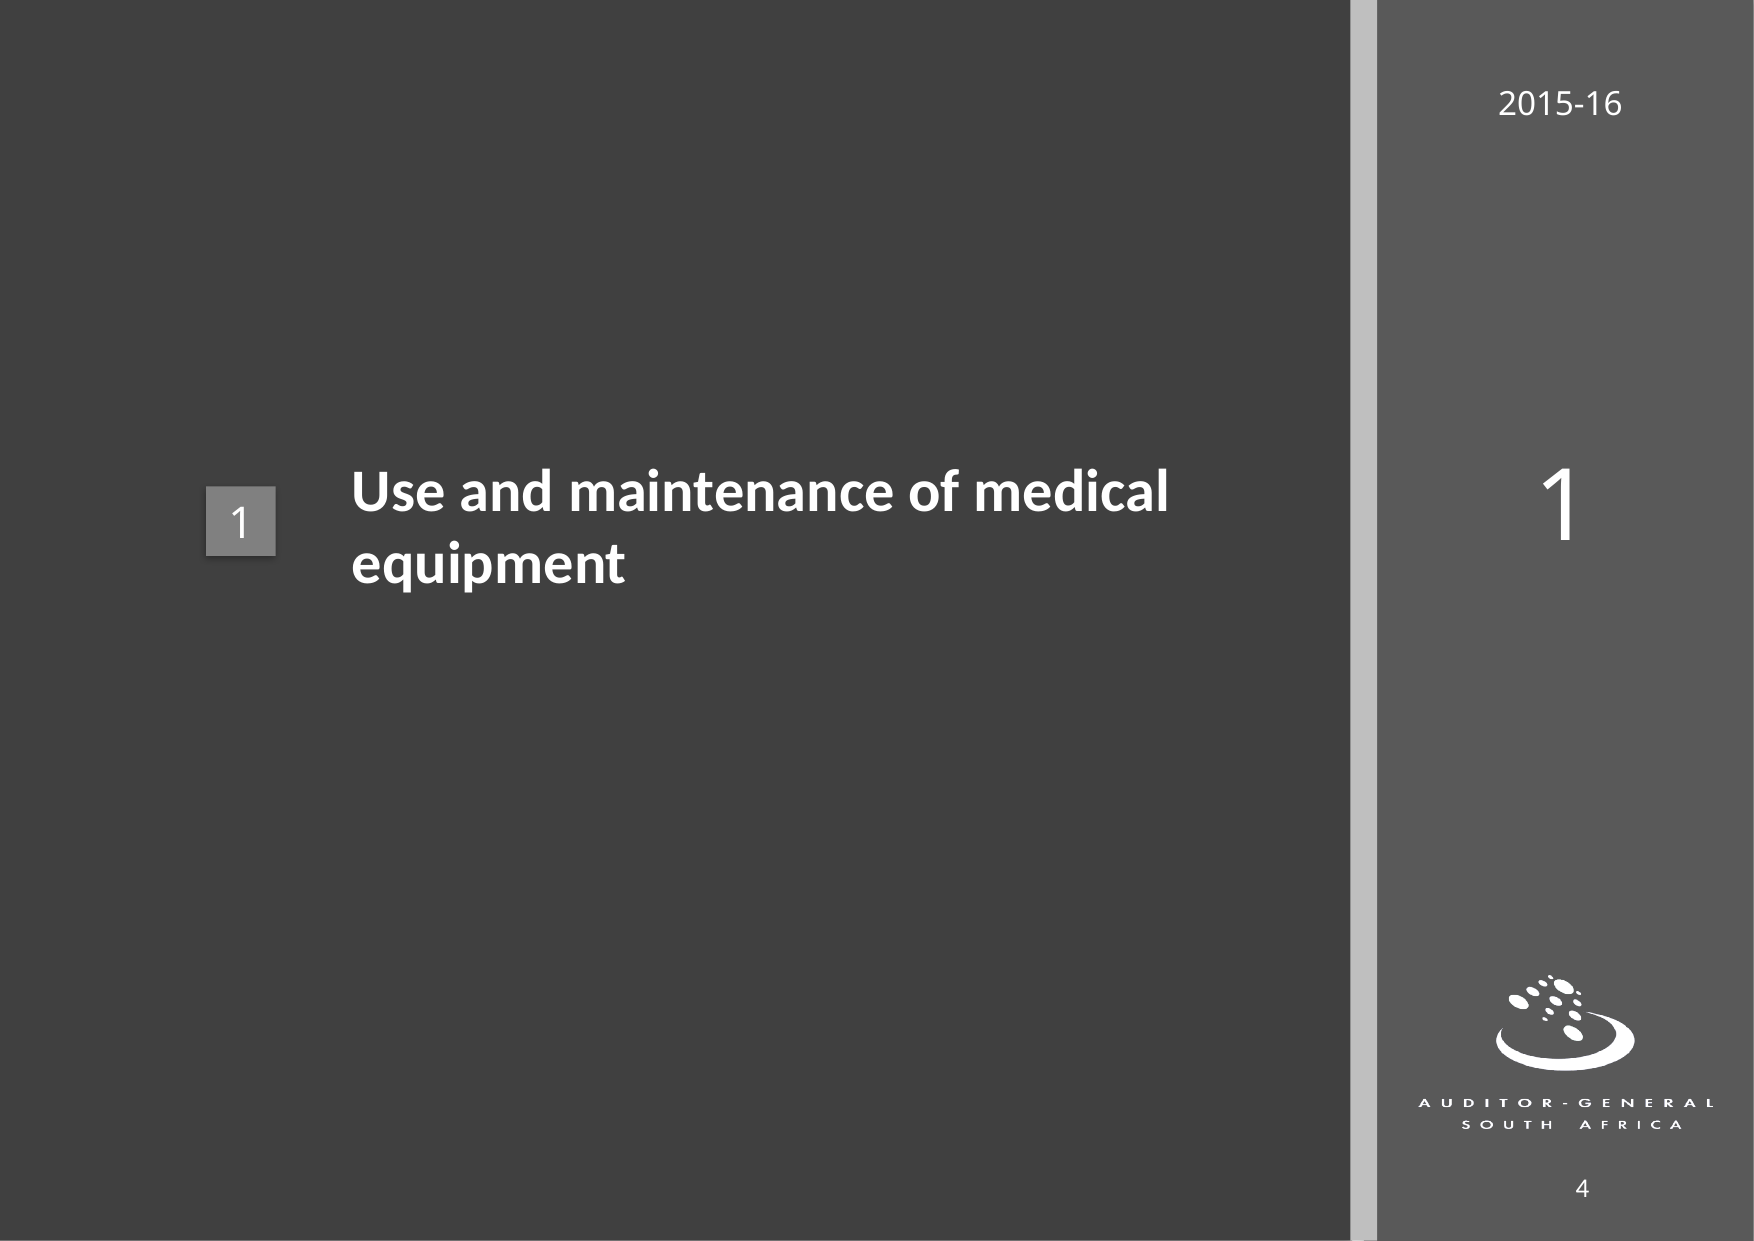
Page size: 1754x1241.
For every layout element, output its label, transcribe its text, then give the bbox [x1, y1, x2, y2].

text_box 1 [205, 486, 276, 557]
text_box 2015-16 [1379, 75, 1749, 130]
text_box Use and maintenance of medical equipment [336, 443, 1351, 604]
text_box 1 [1519, 432, 1607, 568]
picture [1417, 962, 1713, 1142]
text_box [0, 0, 1348, 1241]
text_box [1348, 0, 1379, 1241]
text_box [1379, 0, 1754, 1241]
slide_number 4 [1499, 1150, 1666, 1224]
